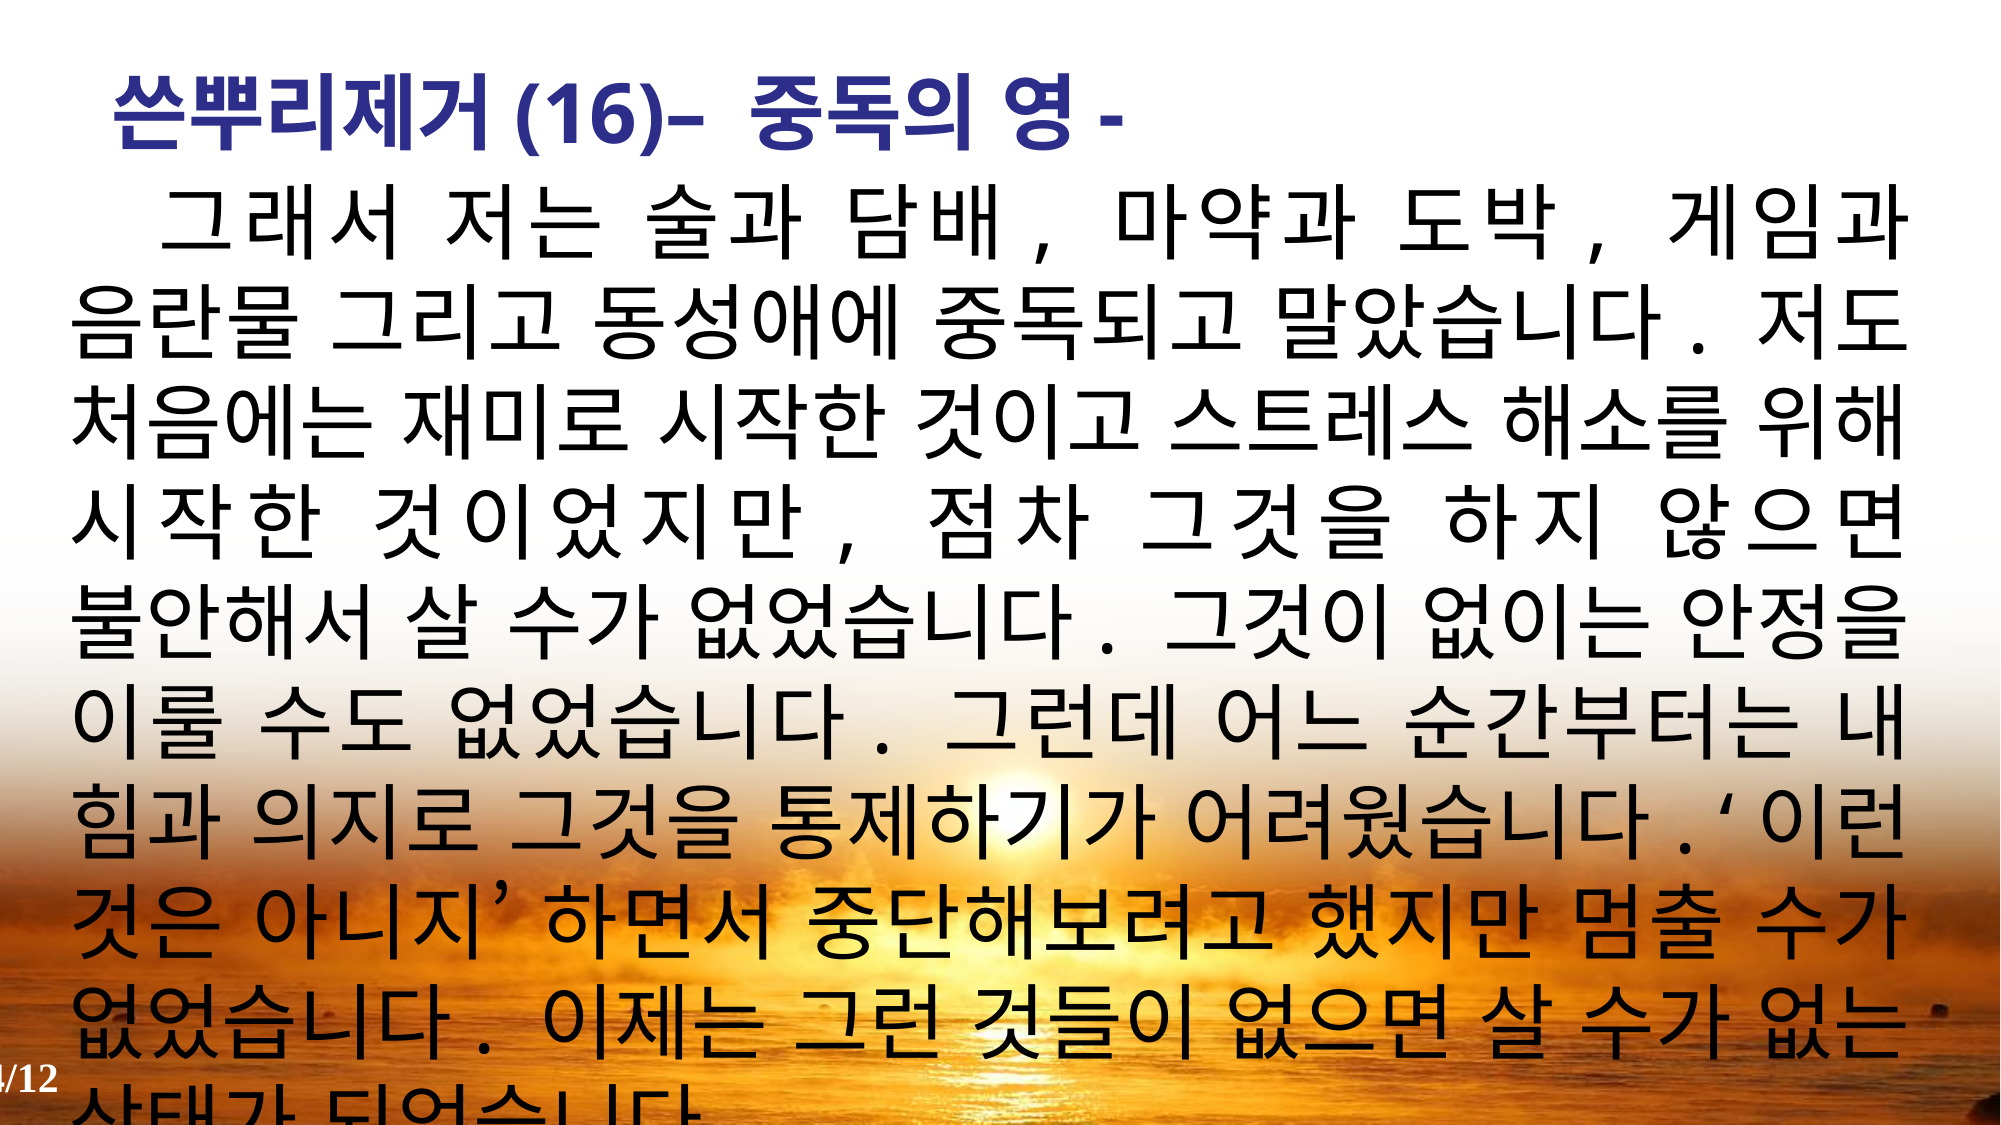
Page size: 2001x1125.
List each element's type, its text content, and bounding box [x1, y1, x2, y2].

picture [0, 0, 2001, 1125]
text_box 쓴뿌리제거(16)– 중독의 영- 그래서 저는 술과 담배, 마약과 도박, 게임과 음란물 그리고 동성애에 중독되고 말았습니다. 저도 처음에는 재미로 시작한 것이고 스트레스 해소를 위해 시작한 것이었지만, 점차 그것을 하지 않으면 불안해서 살 수가 없었습니다. 그것이 없이는 안정을 이룰 수도 없었습니다. 그런데 어느 순간부터는 내 힘과 의지로 그것을 통제하기가 어려웠습니다. ‘이런 것은 아니지’ 하면서 중단해보려고 했지만 멈출 수가 없었습니다. 이제는 그런 것들이 없으면 살 수가 없는 상태가 되었습니다. [53, 52, 1926, 1125]
picture [44, 1079, 53, 1087]
